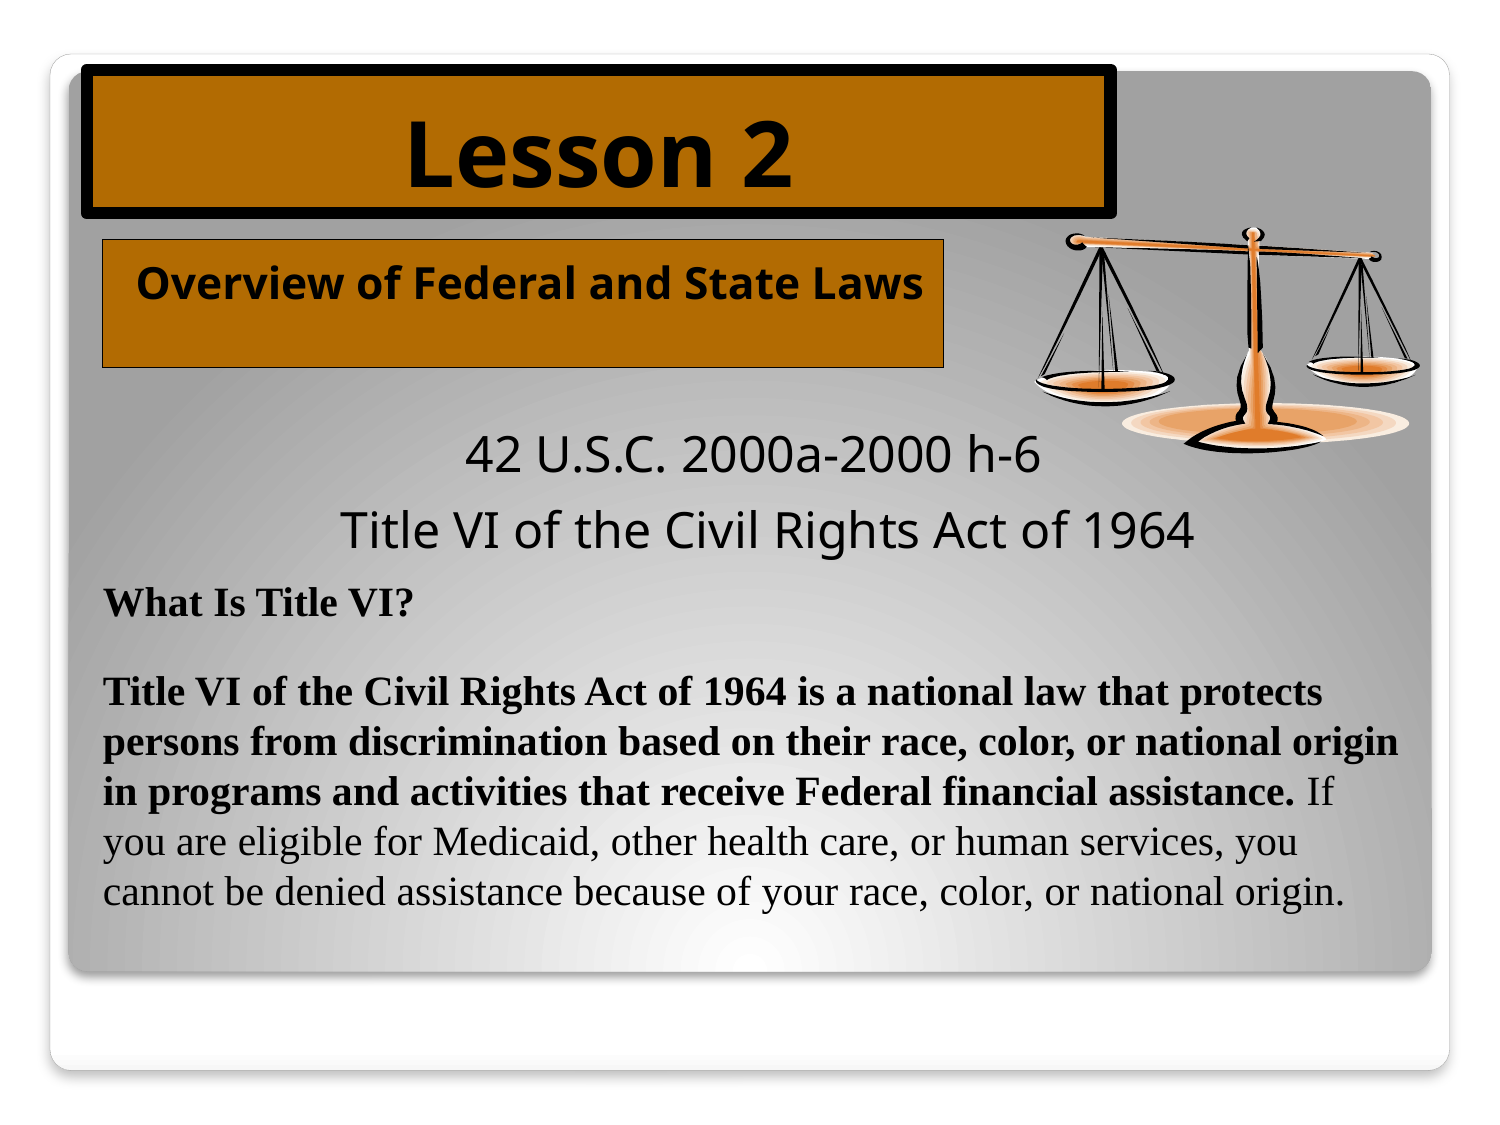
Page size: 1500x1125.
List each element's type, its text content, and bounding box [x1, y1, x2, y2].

text_box Title VI of the Civil Rights Act of 1964 [326, 491, 1211, 566]
text_box Lesson 2 [86, 70, 1111, 214]
text_box 42 U.S.C. 2000a-2000 h-6 [451, 415, 1057, 491]
picture [1034, 227, 1421, 454]
text_box Overview of Federal and State Laws [102, 239, 944, 368]
text_box What Is Title VI? Title VI of the Civil Rights Act of 1964 is a national law that protects persons from discrimination based on their race, color, or national origin in programs and activities that receive Federal financial assistance. If you are eligible for Medicaid, other health care, or human services, you cannot be denied assistance because of your race, color, or national origin. [88, 566, 1420, 1023]
